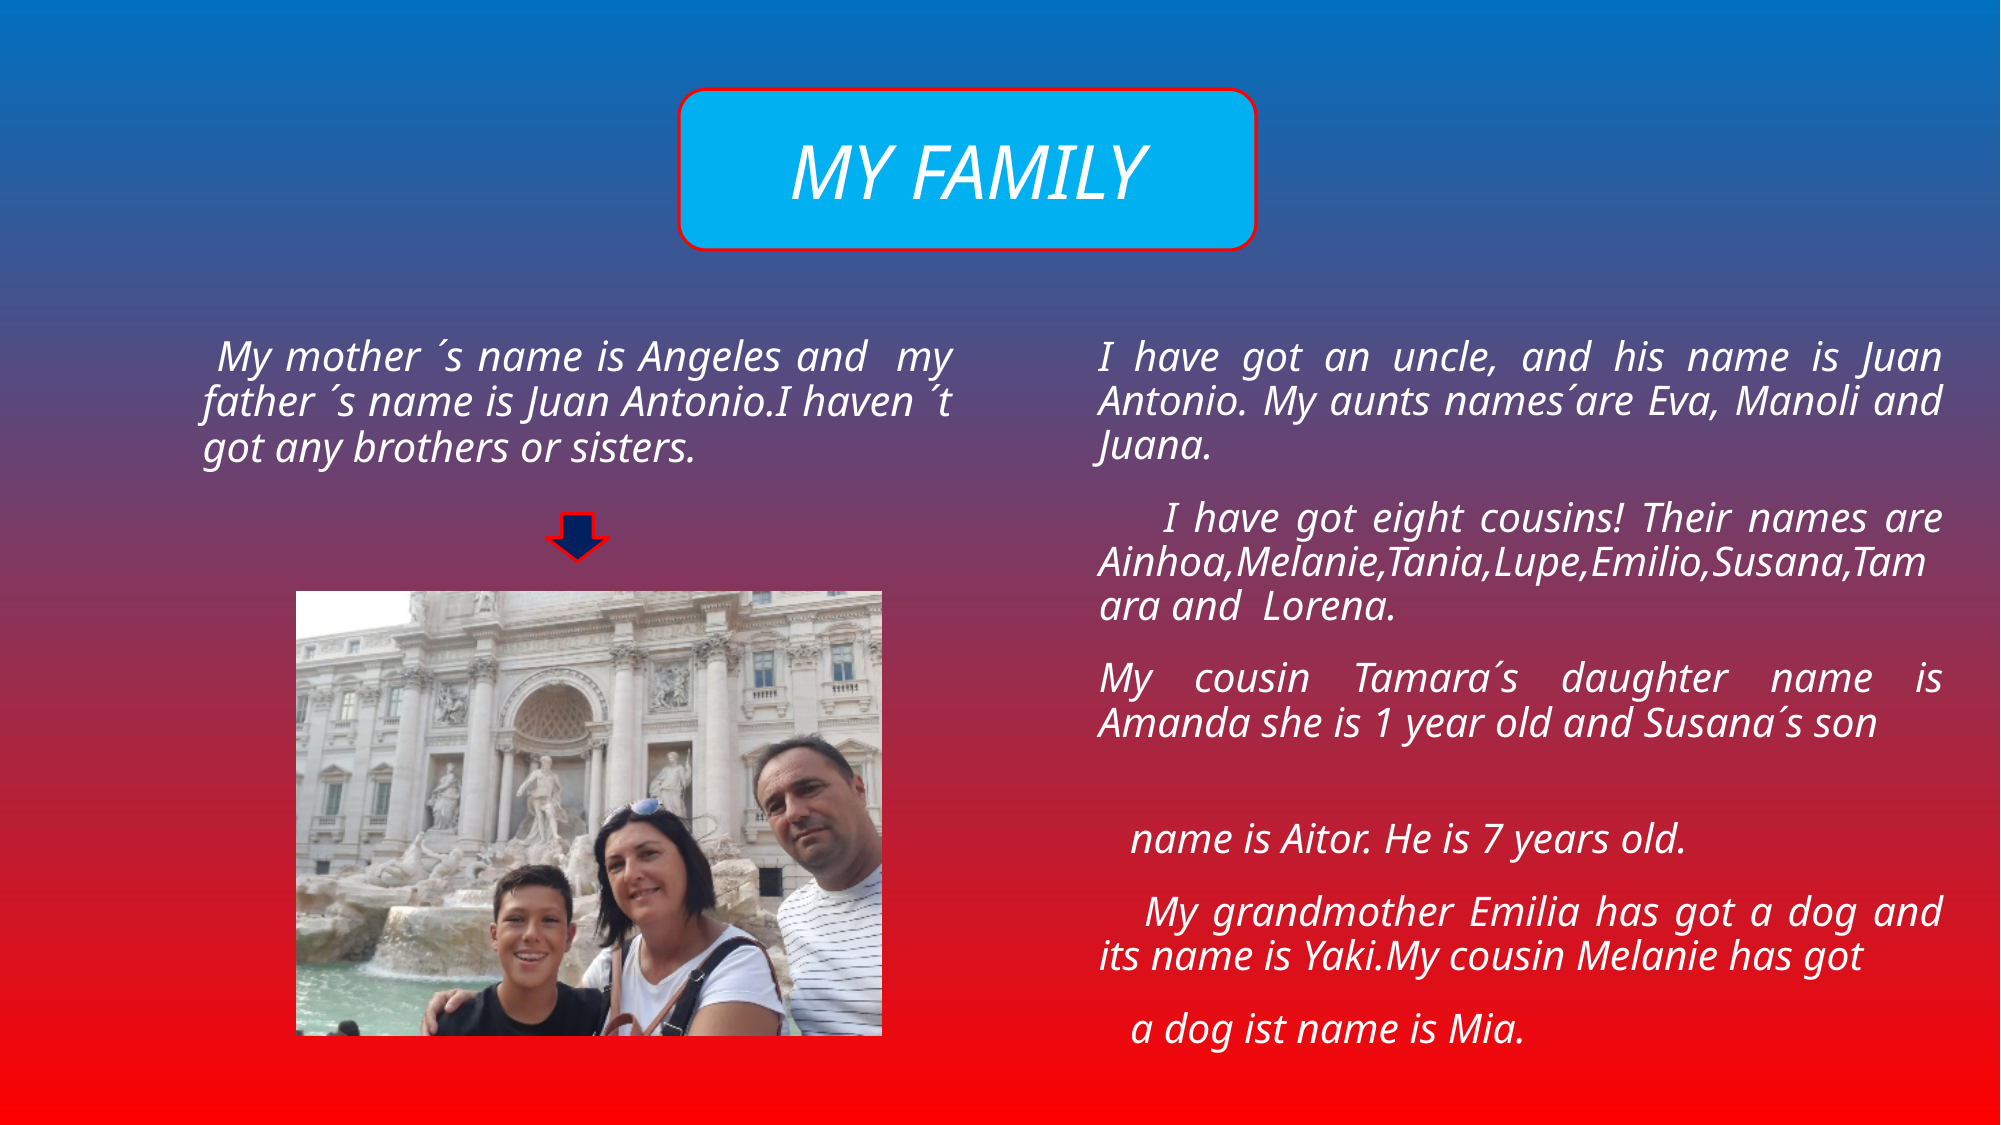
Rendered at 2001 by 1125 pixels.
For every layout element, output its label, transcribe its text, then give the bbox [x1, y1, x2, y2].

text_box MY FAMILY [677, 87, 1258, 252]
list My mother ´s name is Angeles and my father ´s name is Juan Antonio.I haven ´t got any brothers or sisters. [187, 328, 968, 1002]
list I have got an uncle, and his name is Juan Antonio. My aunts names´are Eva, Manoli and Juana. I have got eight cousins! Their names are Ainhoa,Melanie,Tania,Lupe,Emilio,Susana,Tamara and Lorena. My cousin Tamara´s daughter name is Amanda she is 1 year old and Susana´s son name is Aitor. He is 7 years old. My grandmother Emilia has got a dog and its name is Yaki.My cousin Melanie has got a dog ist name is Mia. [1083, 328, 1960, 1064]
picture [296, 591, 882, 1037]
text_box [544, 512, 611, 563]
title [187, 99, 1808, 323]
